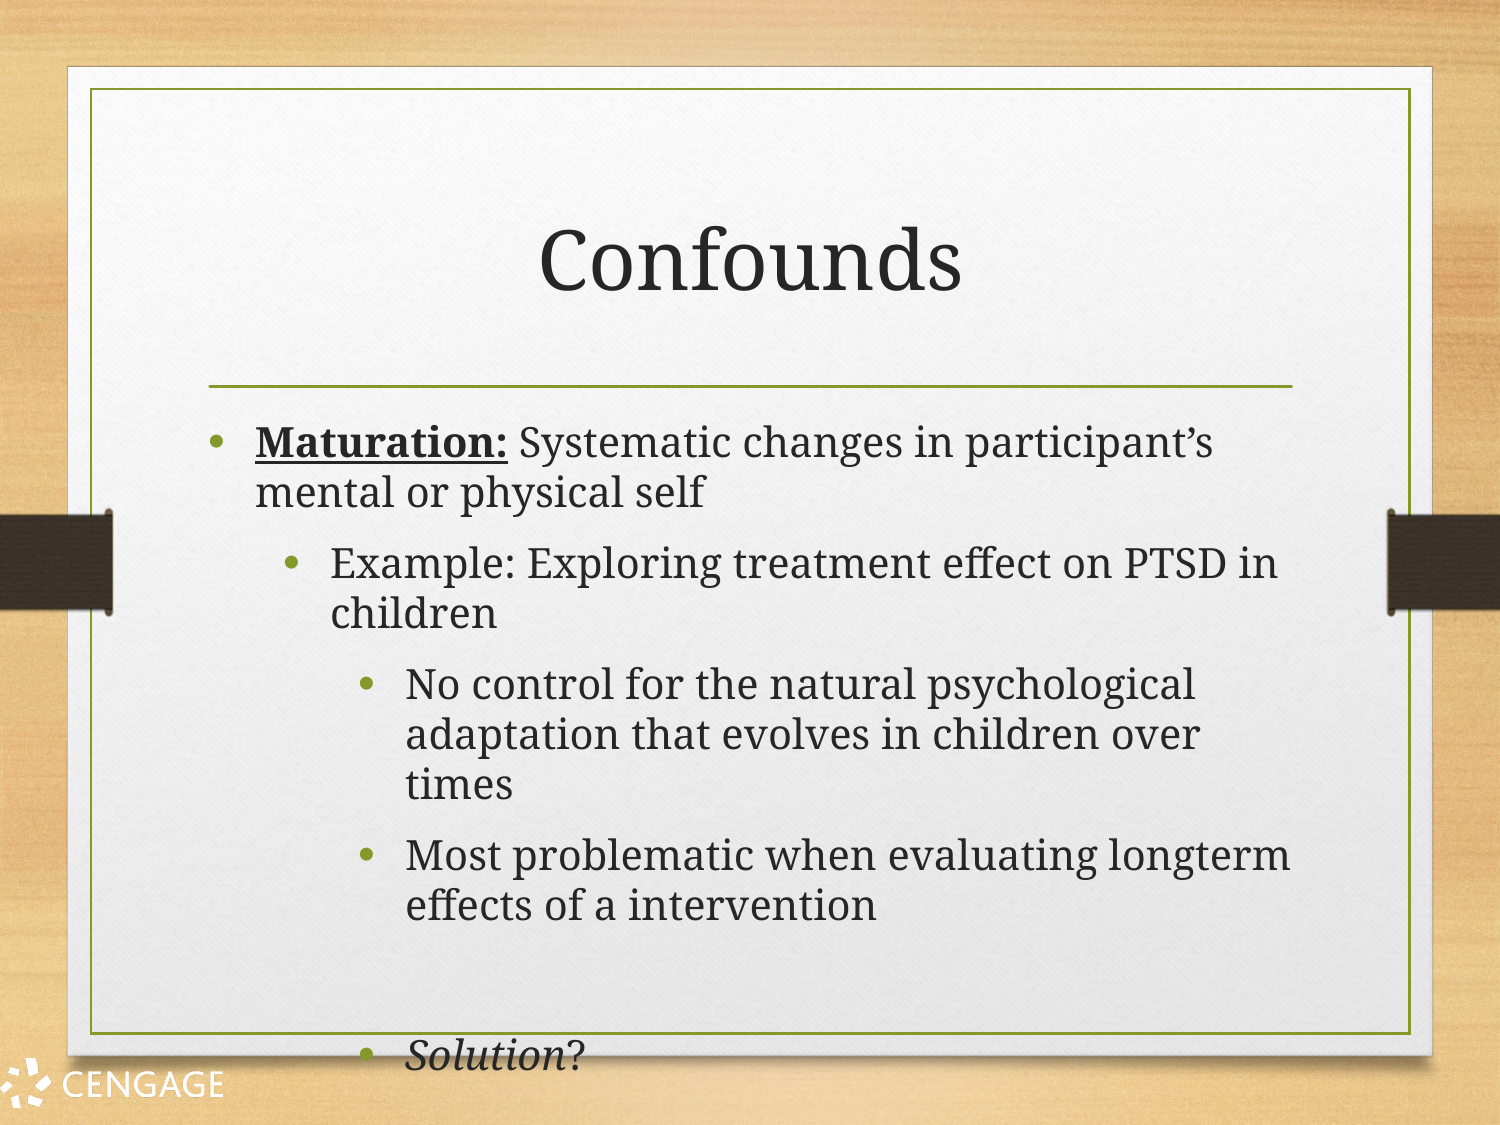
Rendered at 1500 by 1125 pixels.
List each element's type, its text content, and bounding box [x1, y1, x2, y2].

picture [0, 0, 1500, 1125]
list Maturation: Systematic changes in participant’s mental or physical self Example: Exploring treatment effect on PTSD in children No control for the natural psychological adaptation that evolves in children over times Most problematic when evaluating longterm effects of a intervention Solution? [193, 408, 1309, 974]
title Confounds [193, 150, 1309, 365]
